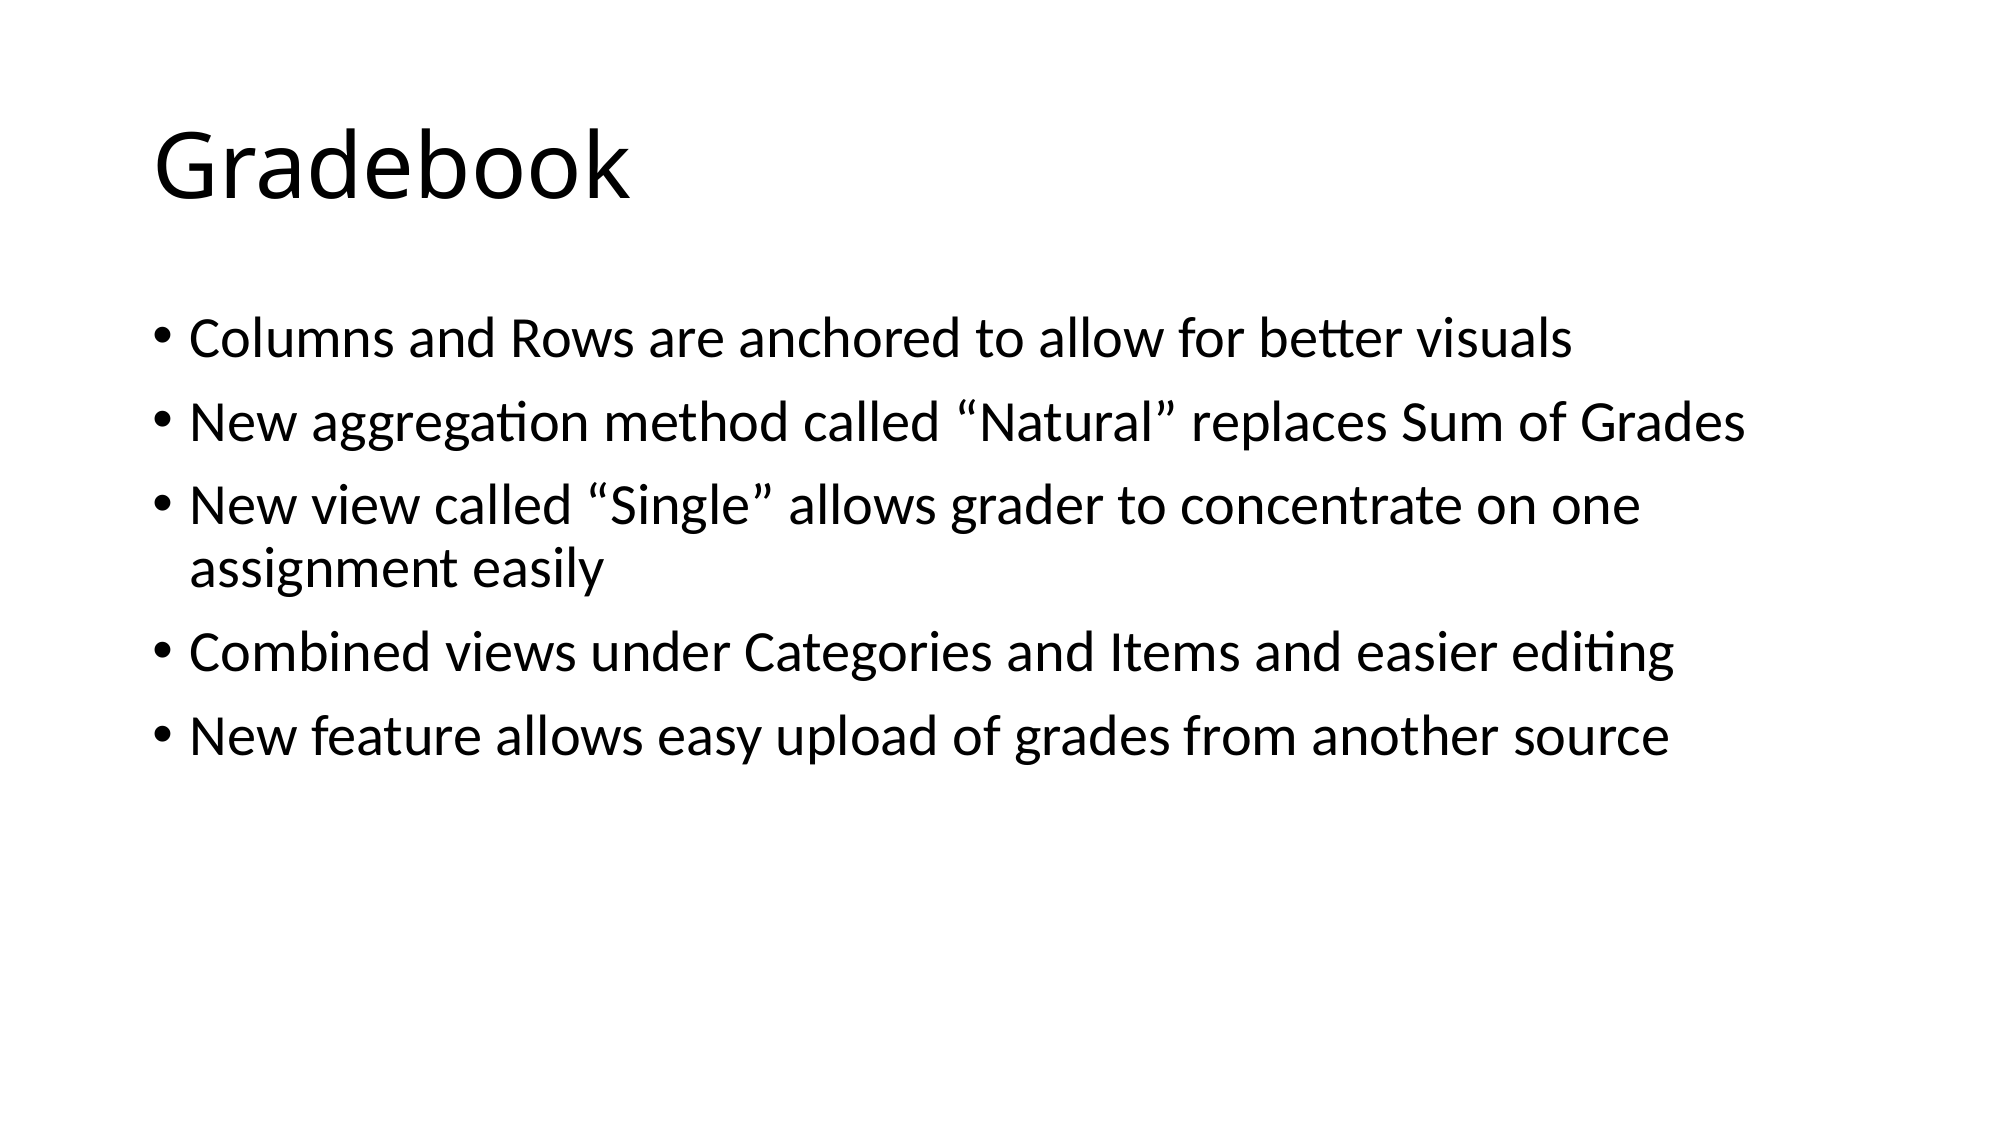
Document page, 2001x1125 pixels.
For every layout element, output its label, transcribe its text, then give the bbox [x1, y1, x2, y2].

list Columns and Rows are anchored to allow for better visuals New aggregation method called “Natural” replaces Sum of Grades New view called “Single” allows grader to concentrate on one assignment easily Combined views under Categories and Items and easier editing New feature allows easy upload of grades from another source [137, 299, 1863, 1014]
title Gradebook [137, 59, 1863, 278]
